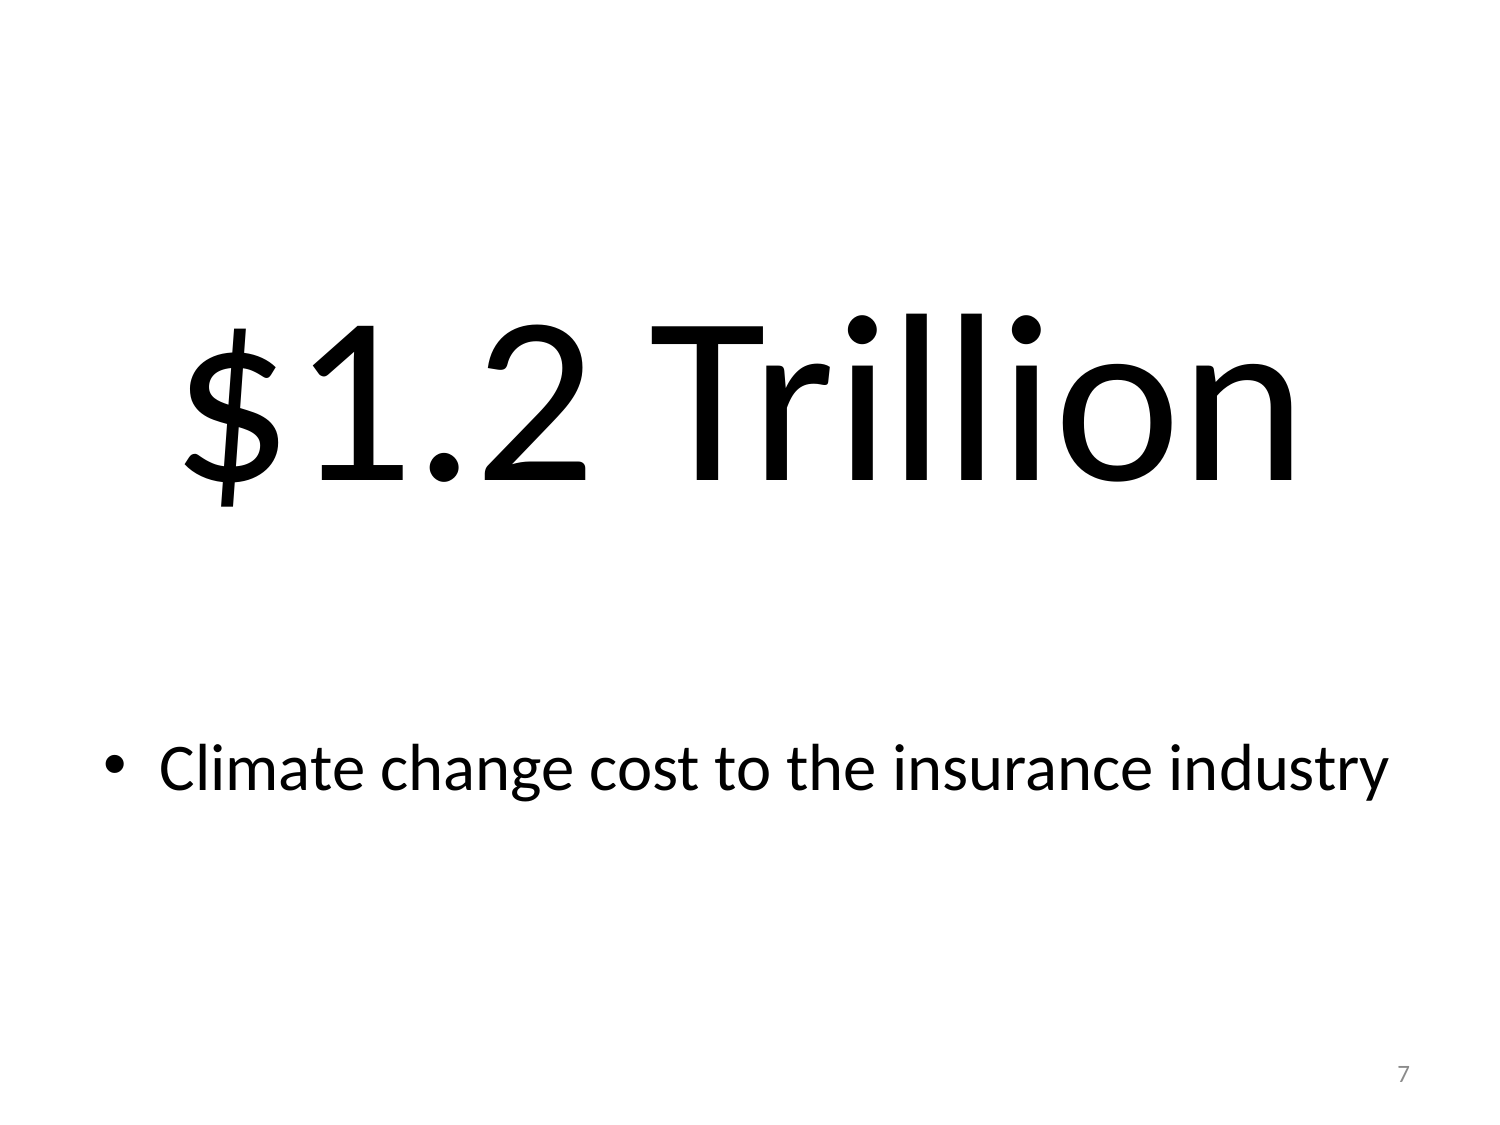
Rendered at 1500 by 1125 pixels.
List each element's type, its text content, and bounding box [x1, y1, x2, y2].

title $1.2 Trillion [64, 290, 1415, 479]
slide_number 7 [1074, 1042, 1425, 1103]
list Climate change cost to the insurance industry [88, 716, 1439, 1016]
